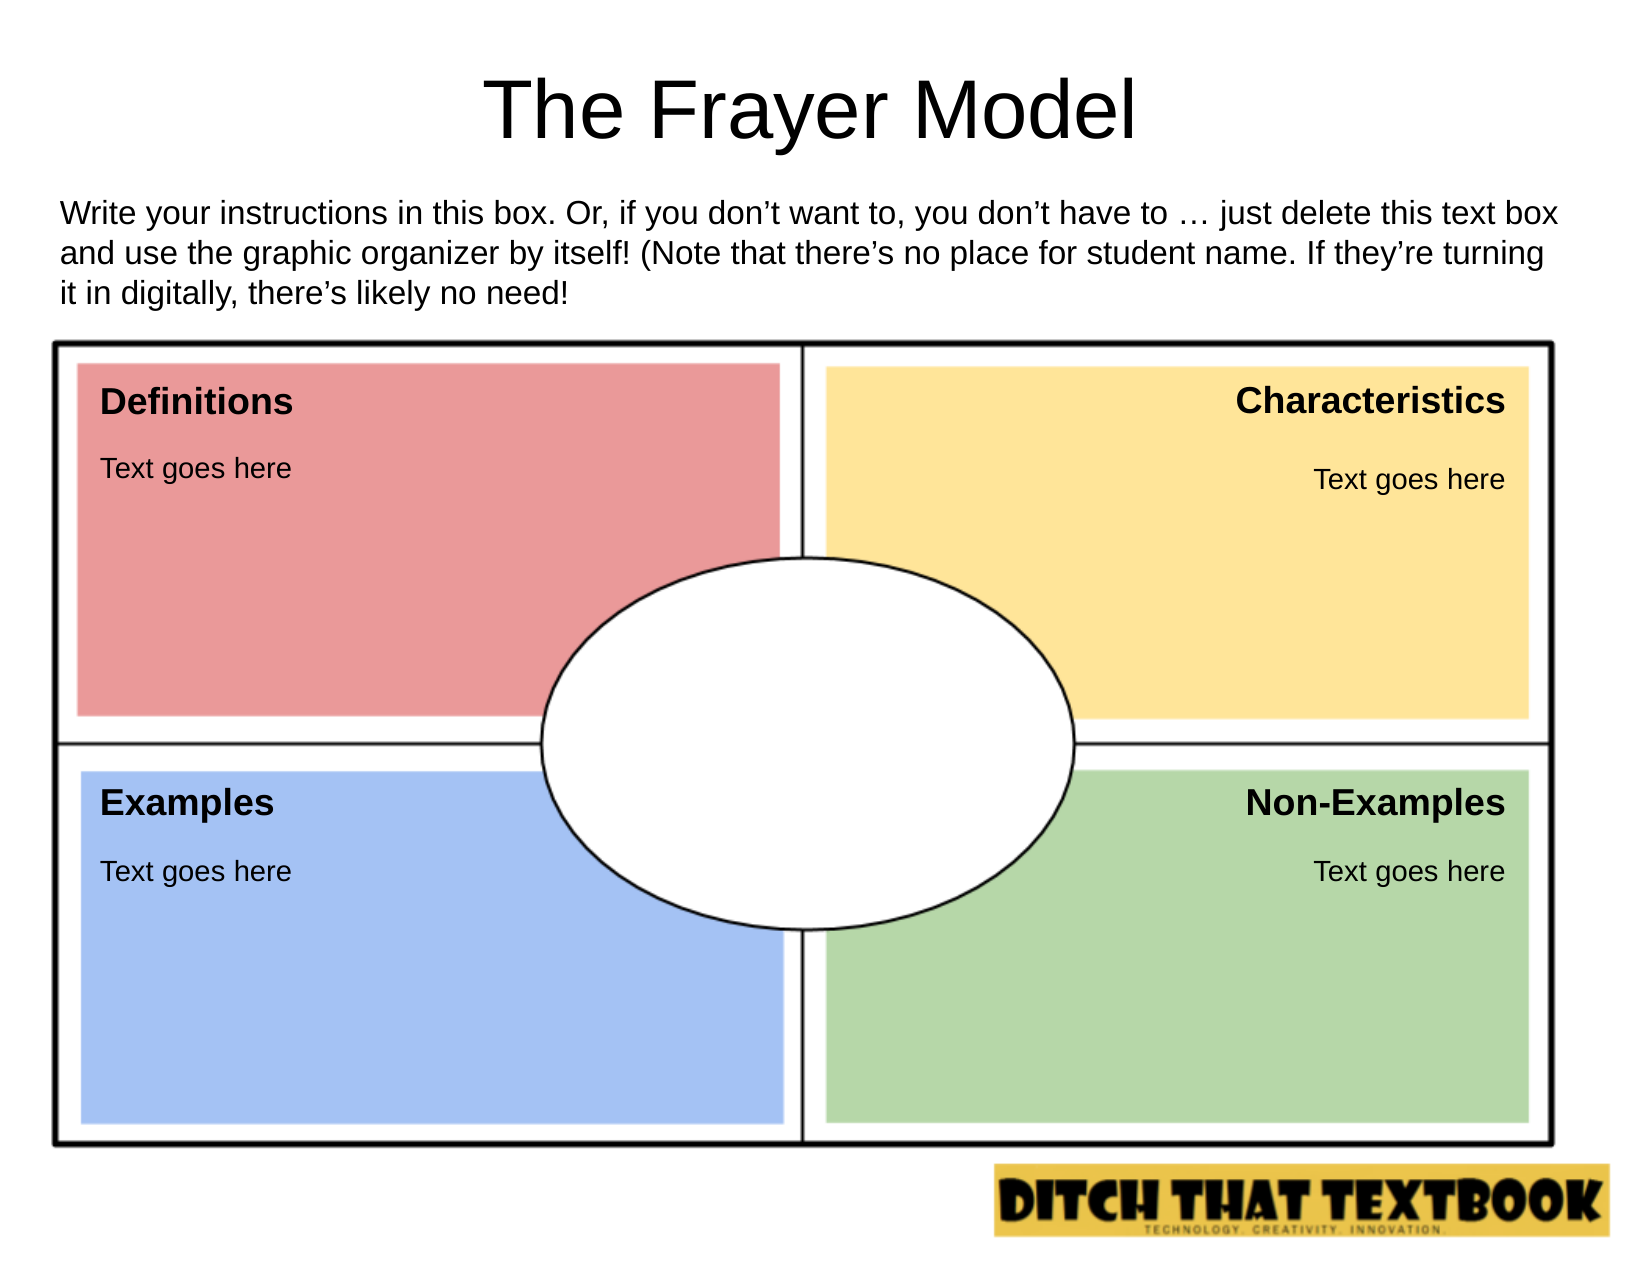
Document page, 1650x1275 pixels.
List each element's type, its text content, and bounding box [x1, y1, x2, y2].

text_box Text goes here [1110, 837, 1521, 1109]
text_box Definitions [85, 361, 780, 435]
text_box Text goes here [1110, 445, 1521, 717]
text_box Non-Examples [1098, 762, 1521, 836]
text_box Text goes here [84, 433, 496, 706]
text_box Examples [85, 763, 521, 836]
text_box The Frayer Model [40, 38, 1581, 185]
picture [0, 0, 1650, 1275]
text_box Write your instructions in this box. Or, if you don’t want to, you don’t have to … just delete this text box and use the graphic organizer by itself! (Note that there’s no place for student name. If they’re turning it in digitally, there’s likely no need! [43, 174, 1581, 325]
text_box Text goes here [84, 837, 496, 1109]
text_box Characteristics [826, 361, 1521, 434]
